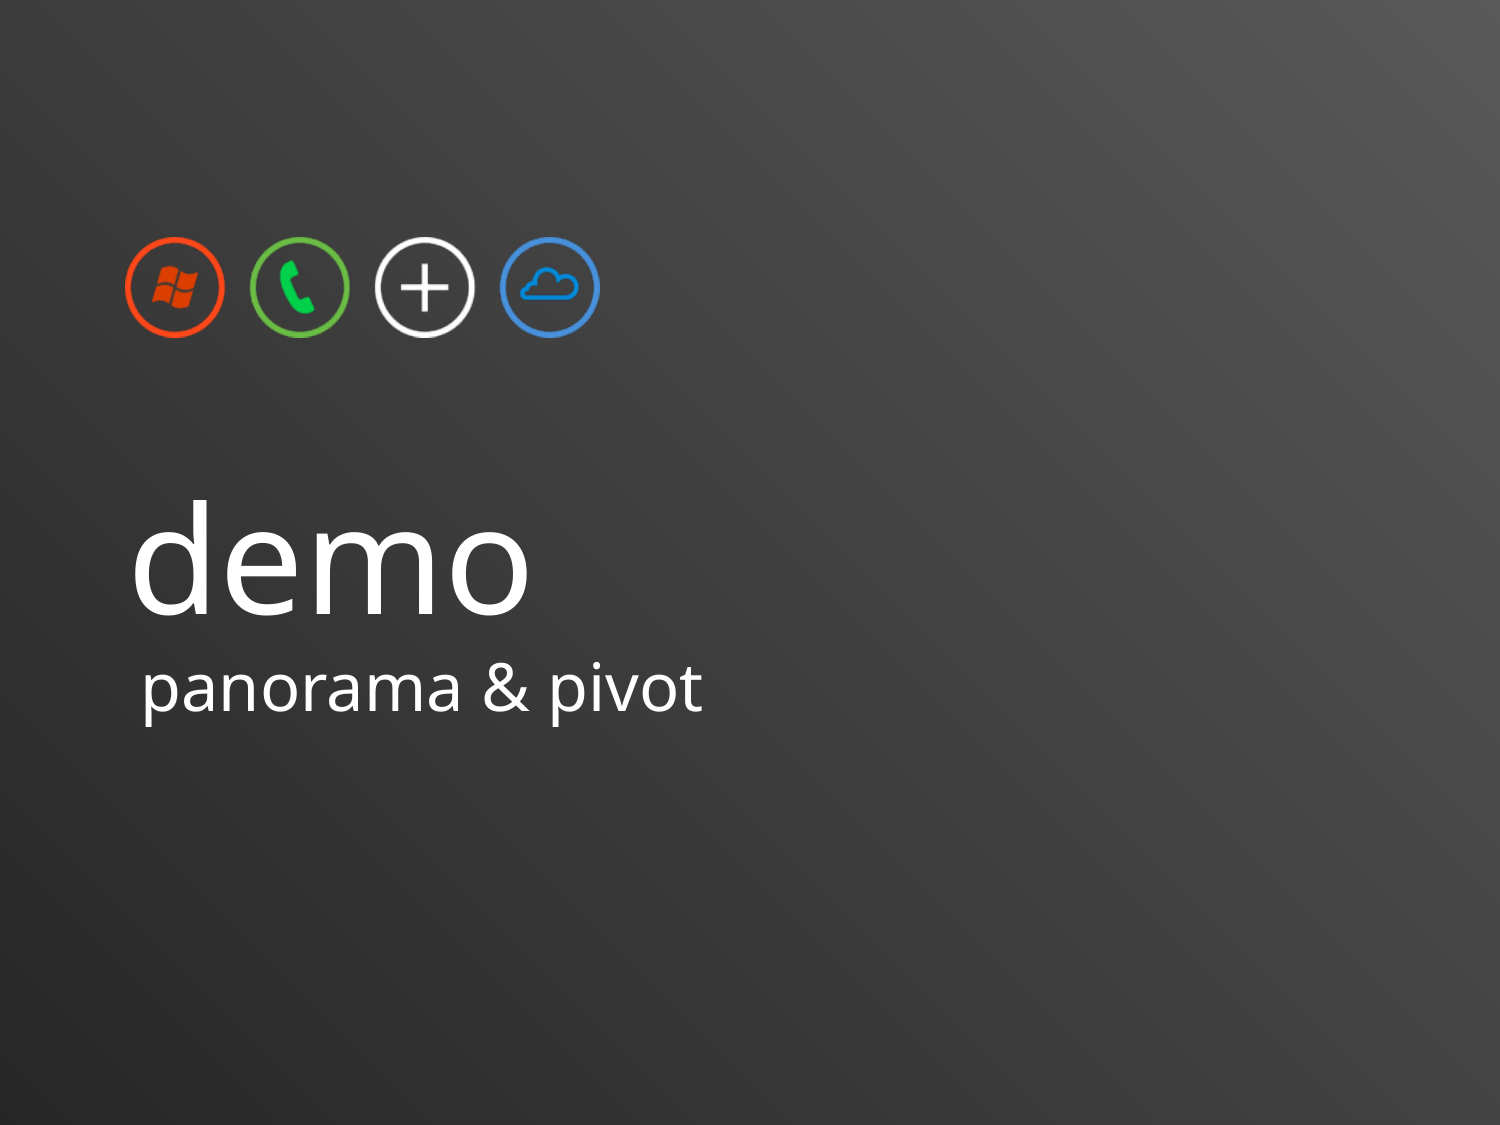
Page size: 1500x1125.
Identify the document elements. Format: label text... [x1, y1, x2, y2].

picture [125, 237, 600, 338]
title demo [112, 471, 1388, 638]
subtitle panorama & pivot [125, 637, 1275, 925]
